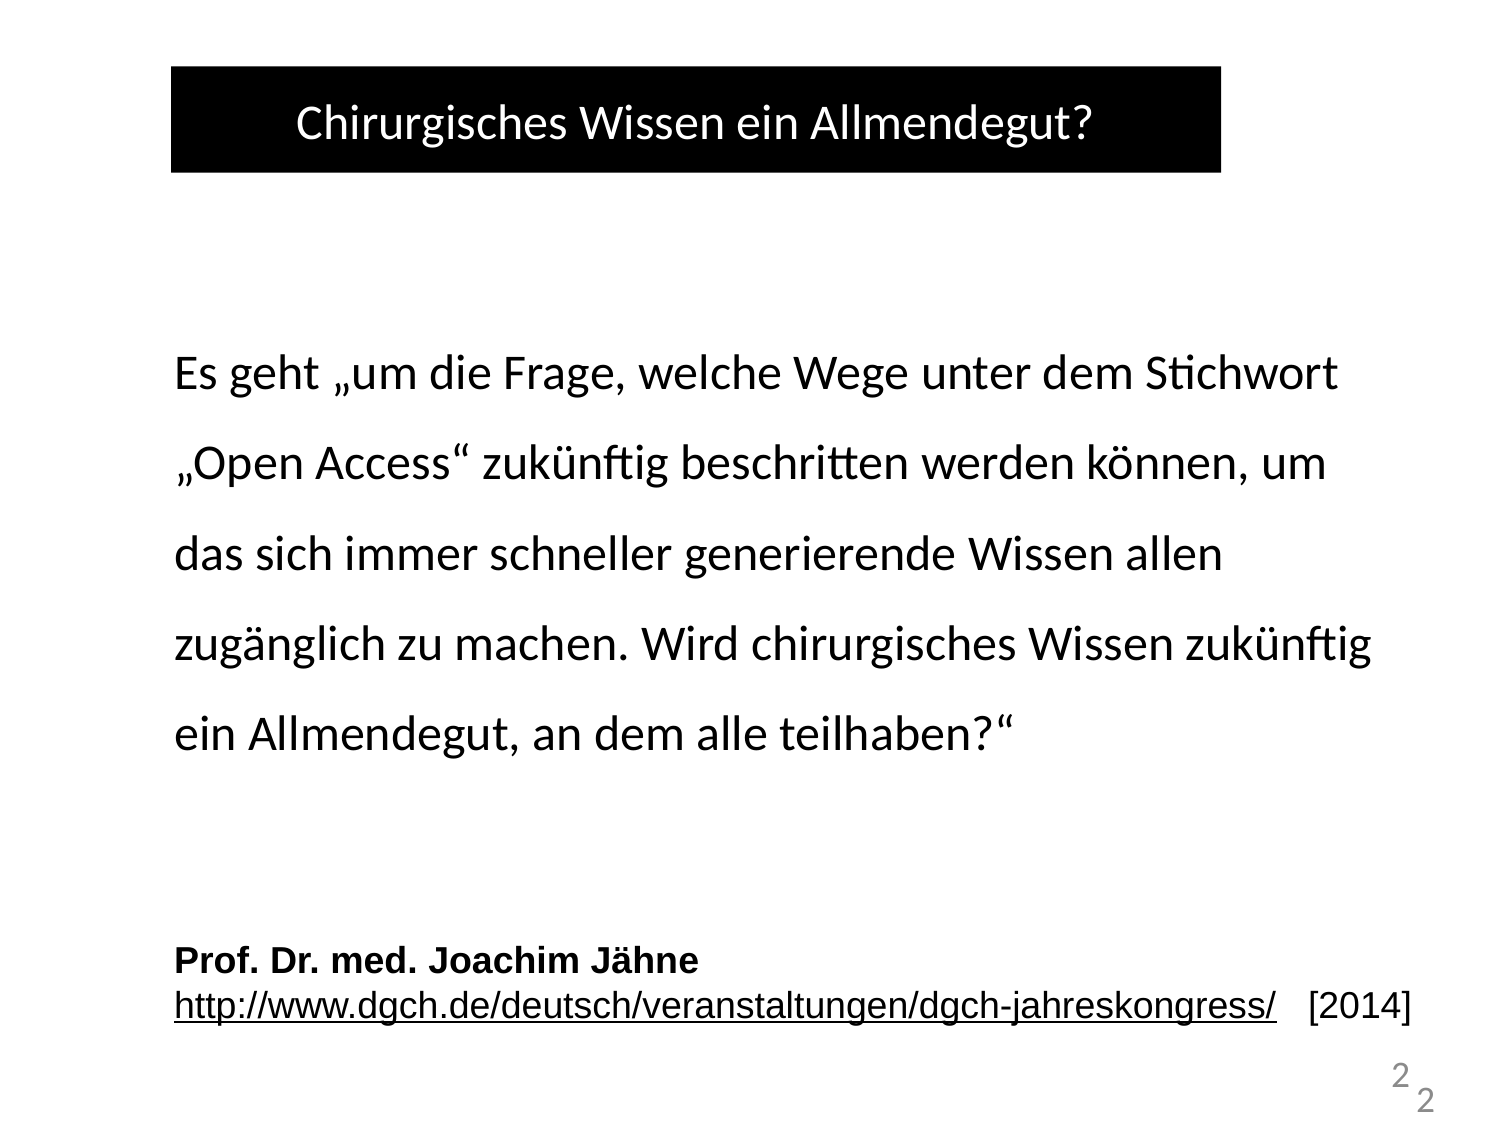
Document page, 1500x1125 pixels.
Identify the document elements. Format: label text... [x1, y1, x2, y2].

text_box Chirurgisches Wissen ein Allmendegut? [171, 66, 1222, 173]
slide_number 2 [1074, 1043, 1425, 1103]
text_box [159, 302, 1448, 1035]
